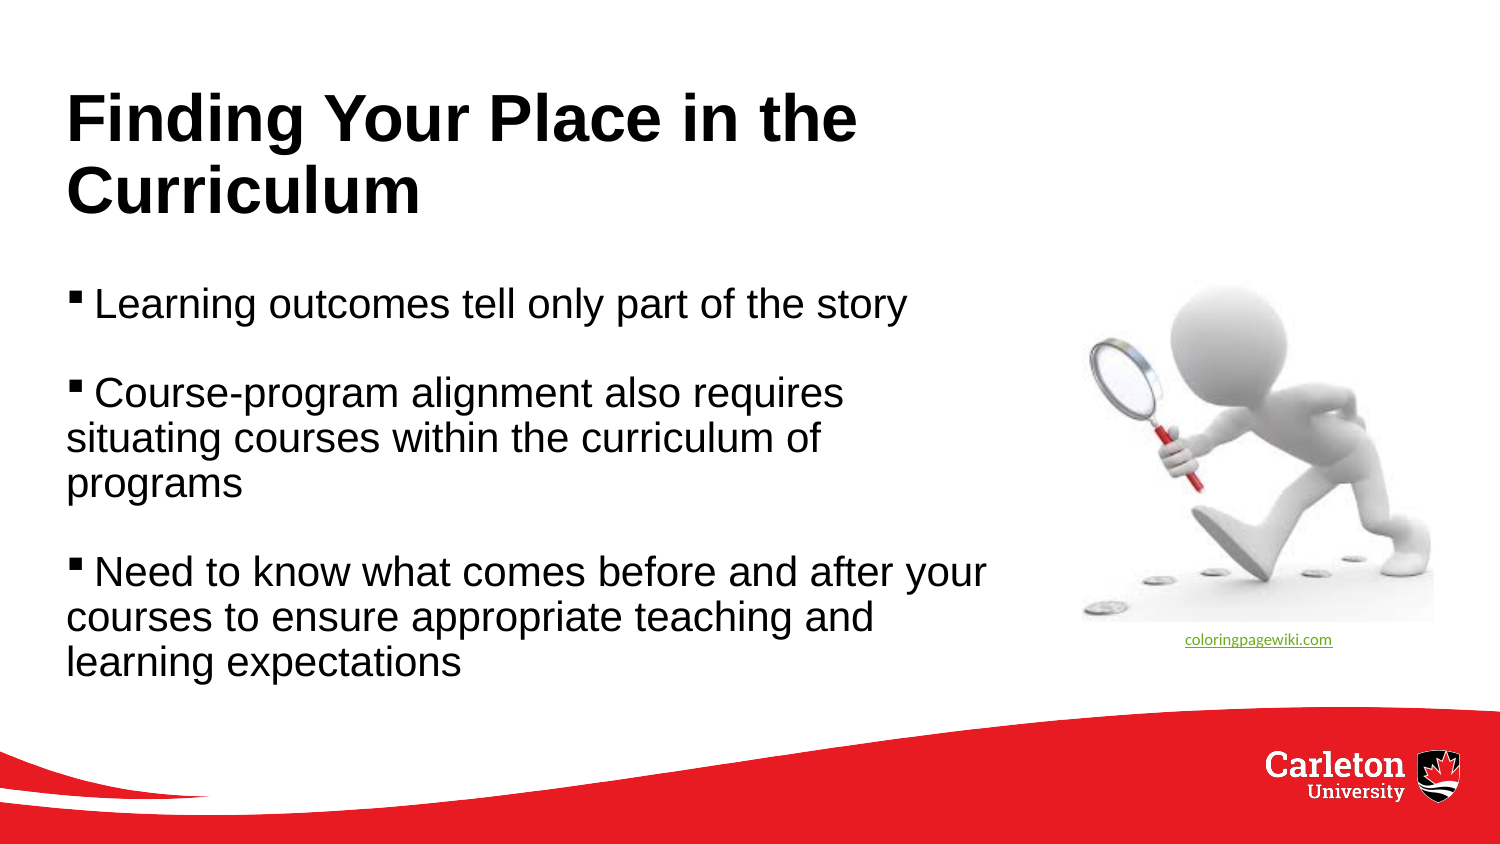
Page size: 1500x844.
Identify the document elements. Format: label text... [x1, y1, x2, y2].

picture [0, 0, 1500, 844]
title Finding Your Place in the Curriculum [66, 80, 1004, 228]
subtitle Learning outcomes tell only part of the story Course-program alignment also requires situating courses within the curriculum of programs Need to know what comes before and after your courses to ensure appropriate teaching and learning expectations [66, 282, 1004, 690]
text_box coloringpagewiki.com [1170, 622, 1367, 657]
